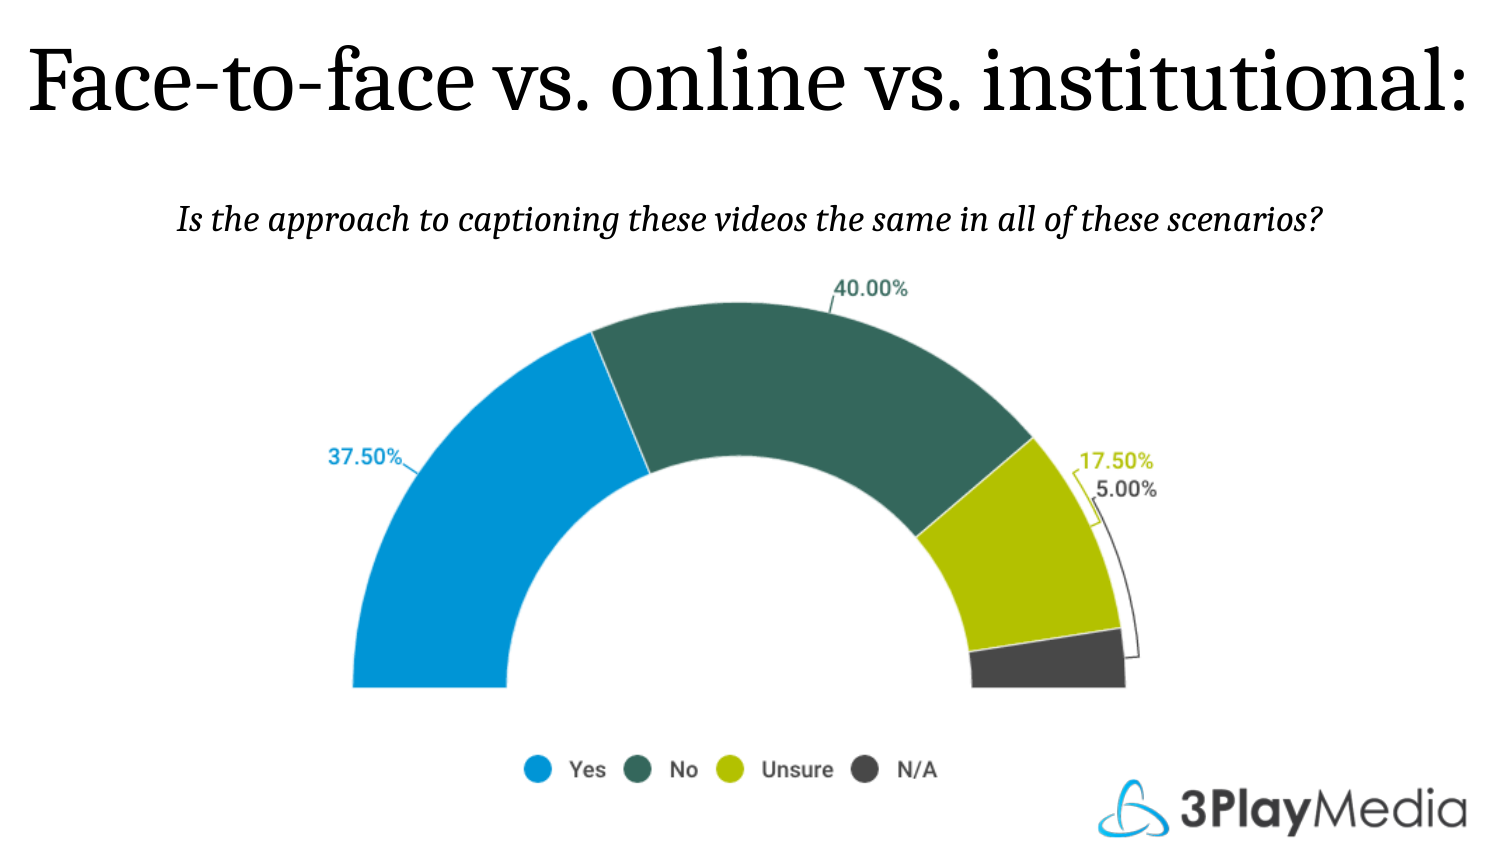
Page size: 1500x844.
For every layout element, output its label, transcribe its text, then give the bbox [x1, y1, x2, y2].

title Face-to-face vs. online vs. institutional: [0, 3, 1500, 145]
text_box Is the approach to captioning these videos the same in all of these scenarios? [0, 186, 1500, 247]
picture [287, 247, 1472, 844]
